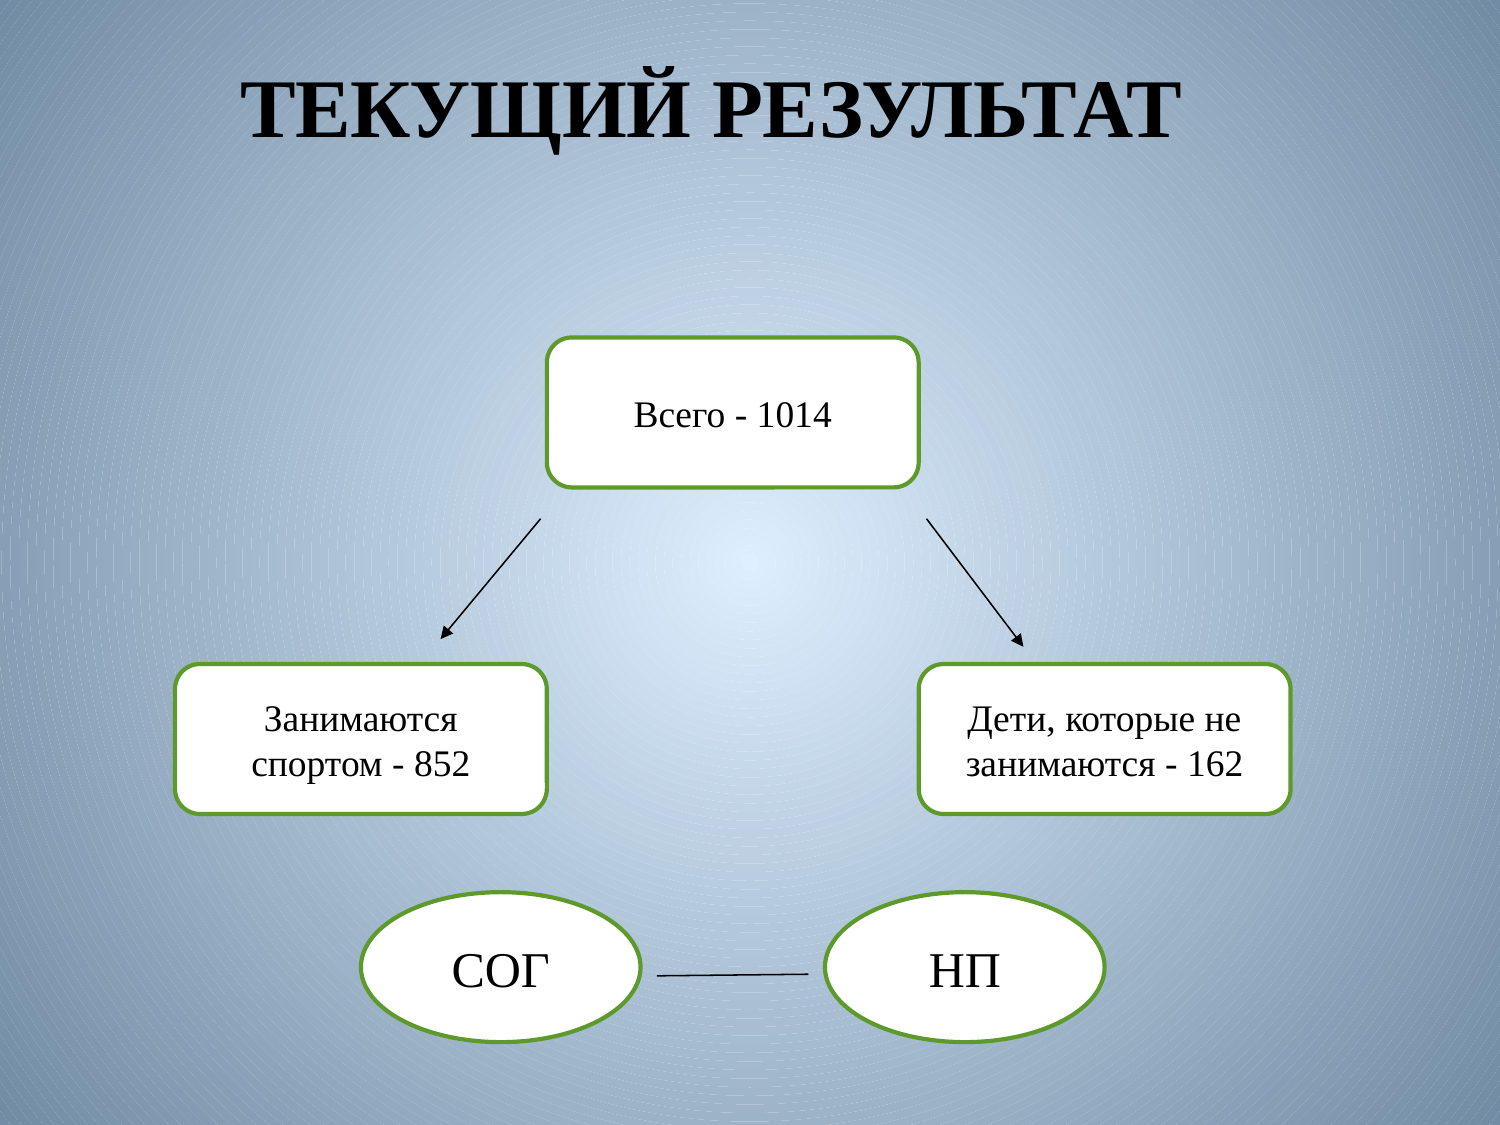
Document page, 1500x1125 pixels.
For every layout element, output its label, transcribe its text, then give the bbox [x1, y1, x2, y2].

text_box Дети, которые не занимаются - 162 [916, 661, 1293, 817]
text_box НП [822, 890, 1107, 1045]
title ТЕКУЩИЙ РЕЗУЛЬТАТ [81, 56, 1341, 204]
text_box Занимаются спортом - 852 [172, 661, 549, 817]
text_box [926, 518, 1024, 648]
text_box Всего - 1014 [544, 335, 921, 490]
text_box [440, 518, 541, 640]
text_box СОГ [358, 890, 643, 1045]
